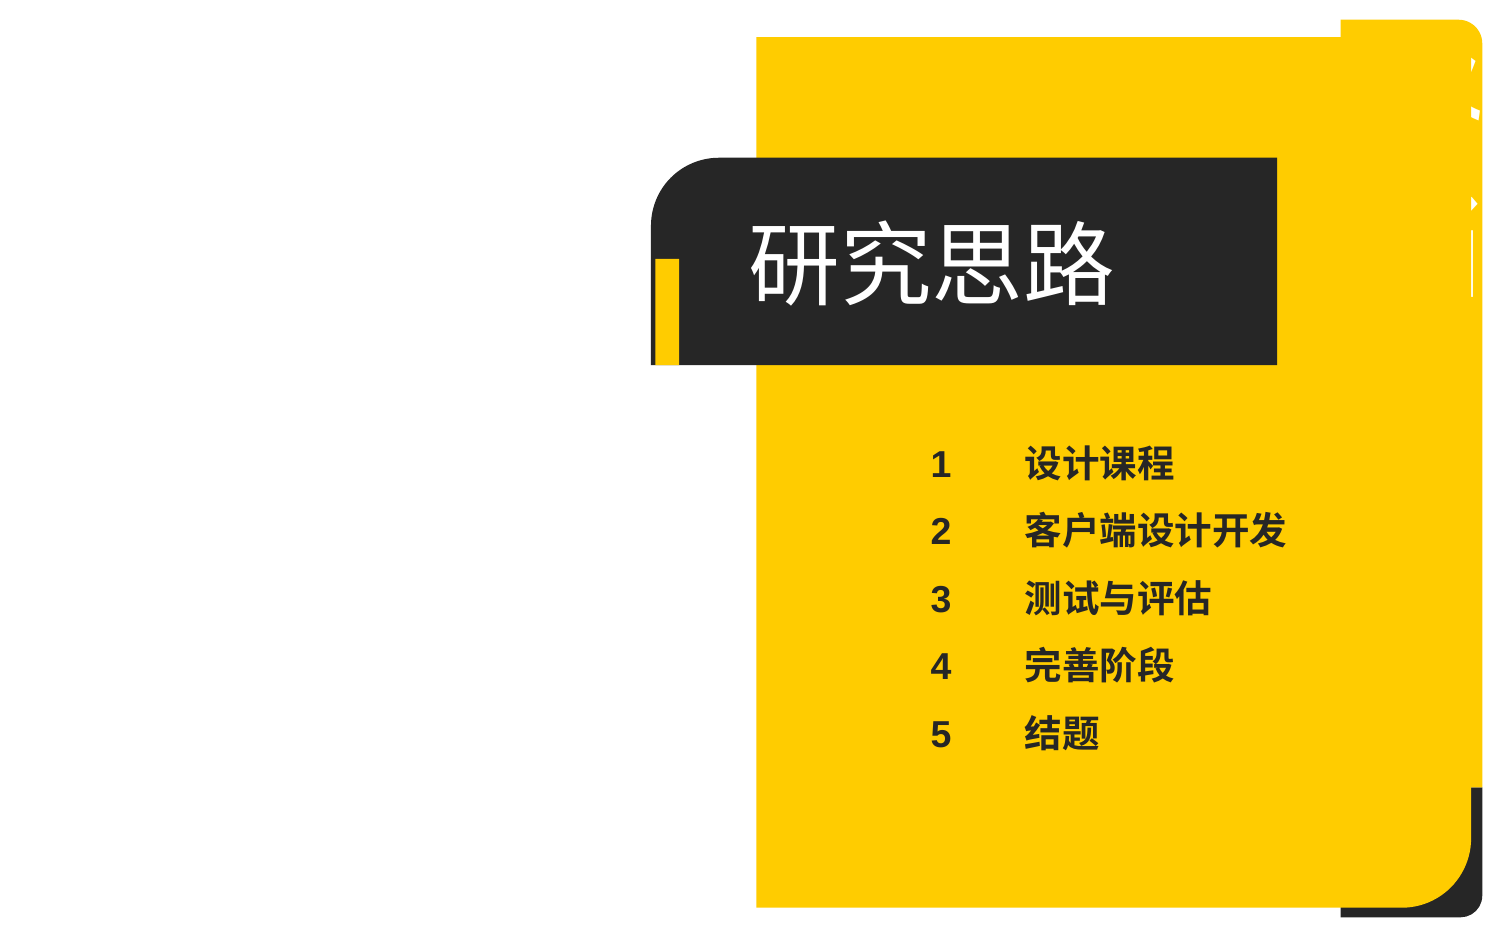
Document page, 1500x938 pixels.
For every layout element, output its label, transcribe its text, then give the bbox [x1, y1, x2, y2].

text_box 1 2 3 4 5 [915, 409, 967, 762]
slide_number 2 [1074, 907, 1425, 919]
text_box [653, 257, 681, 367]
text_box [754, 35, 1474, 910]
text_box 设计课程 客户端设计开发 测试与评估 完善阶段 结题 [1009, 409, 1303, 762]
text_box 研究思路 [648, 155, 1280, 368]
